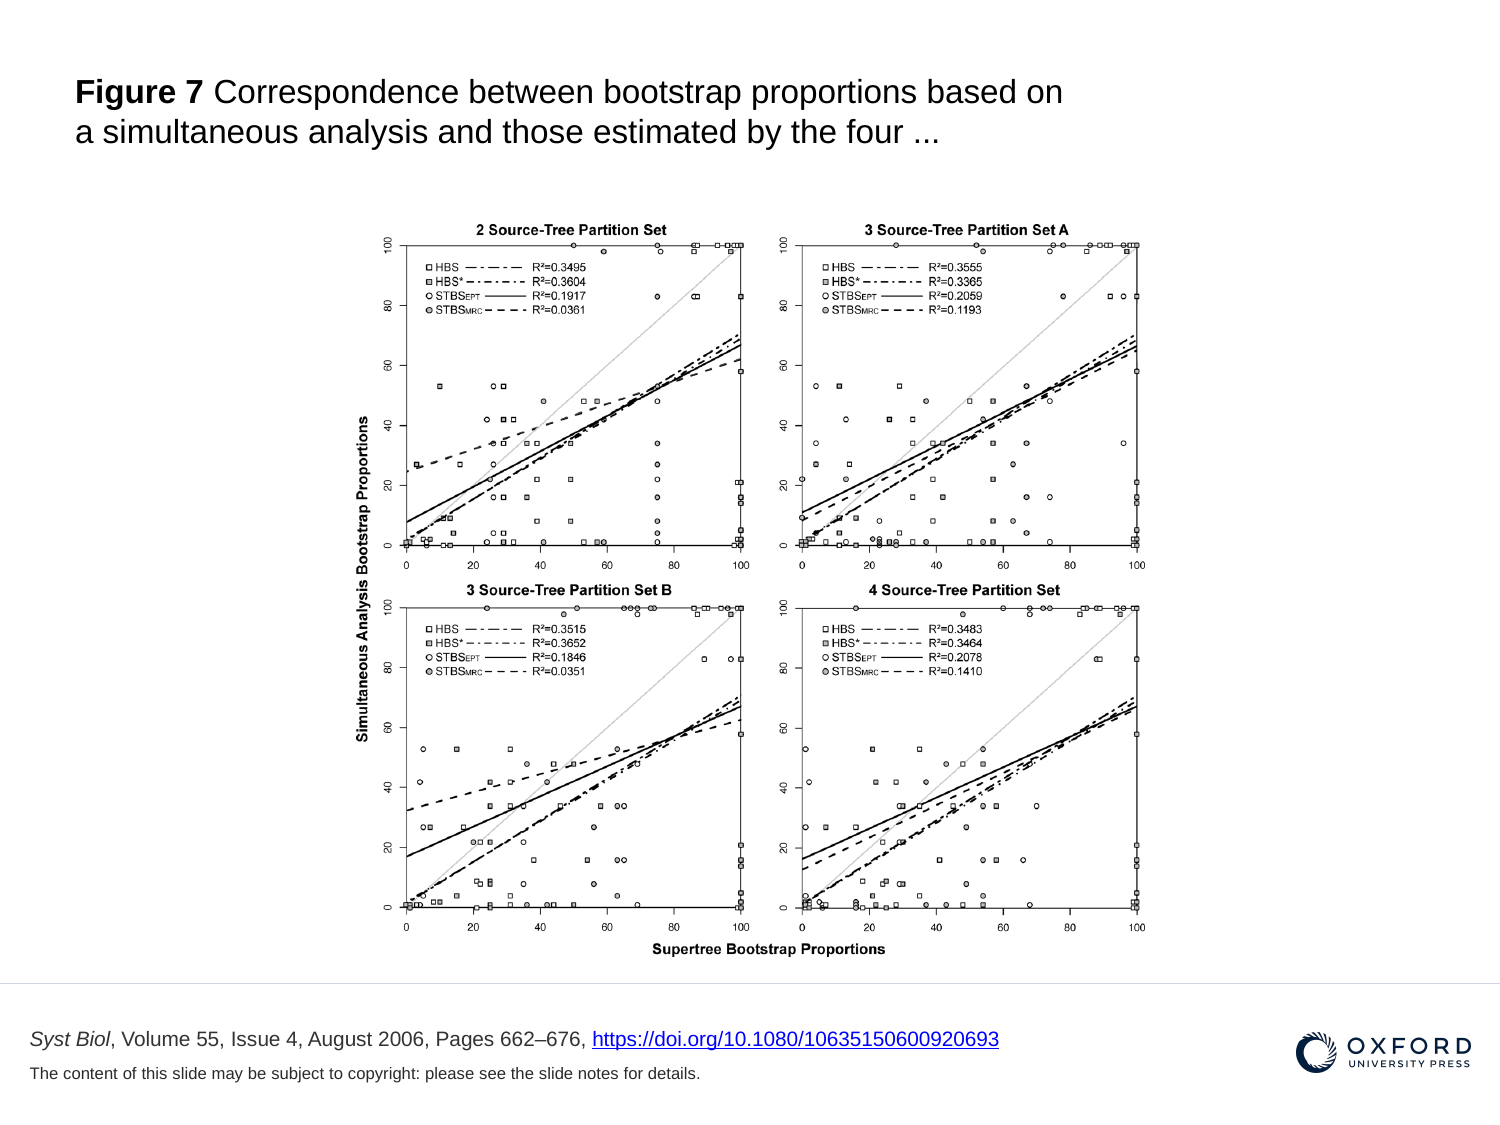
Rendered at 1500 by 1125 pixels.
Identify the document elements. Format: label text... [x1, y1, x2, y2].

title Figure 7 Correspondence between bootstrap proportions based on a simultaneous analysis and those estimated by the four ... [75, 69, 1078, 171]
footer Syst Biol, Volume 55, Issue 4, August 2006, Pages 662–676, https://doi.org/10.1080/10635150600920693 The content of this slide may be subject to copyright: please see the slide notes for details. [0, 983, 1260, 1125]
picture [356, 224, 1145, 957]
picture [1296, 1032, 1471, 1073]
